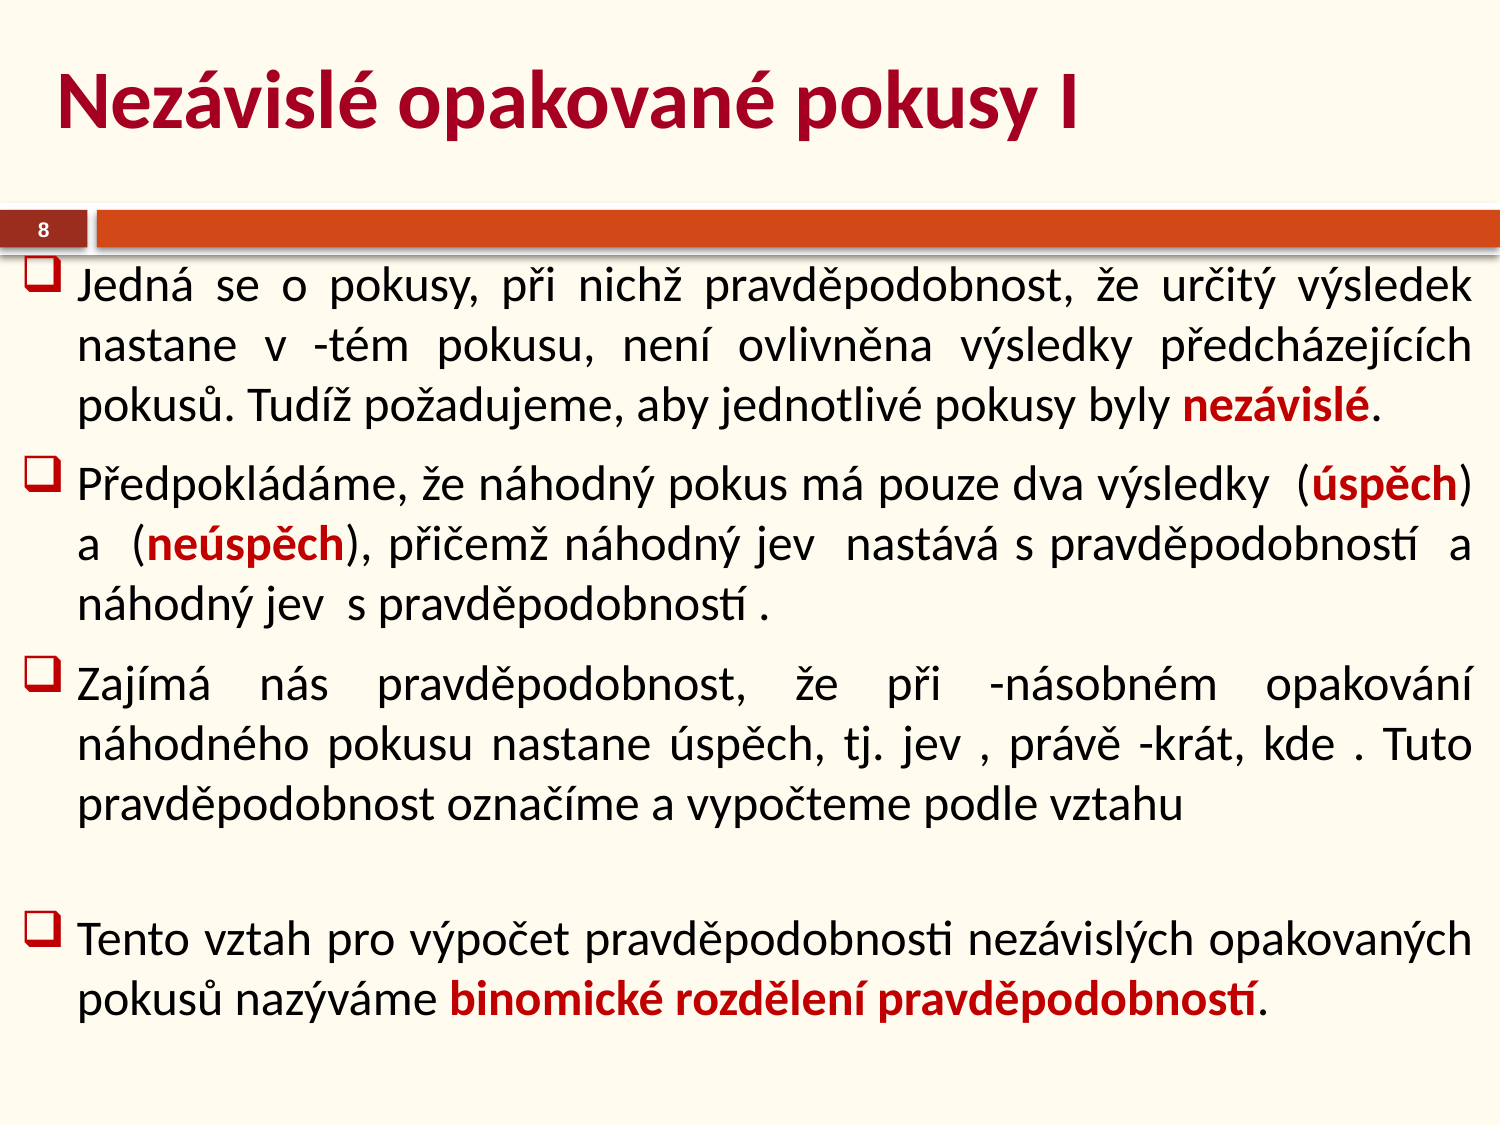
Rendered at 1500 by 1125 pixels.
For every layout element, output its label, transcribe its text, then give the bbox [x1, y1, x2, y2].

slide_number 8 [0, 208, 88, 249]
text_box Nezávislé opakované pokusy I [41, 37, 1500, 200]
